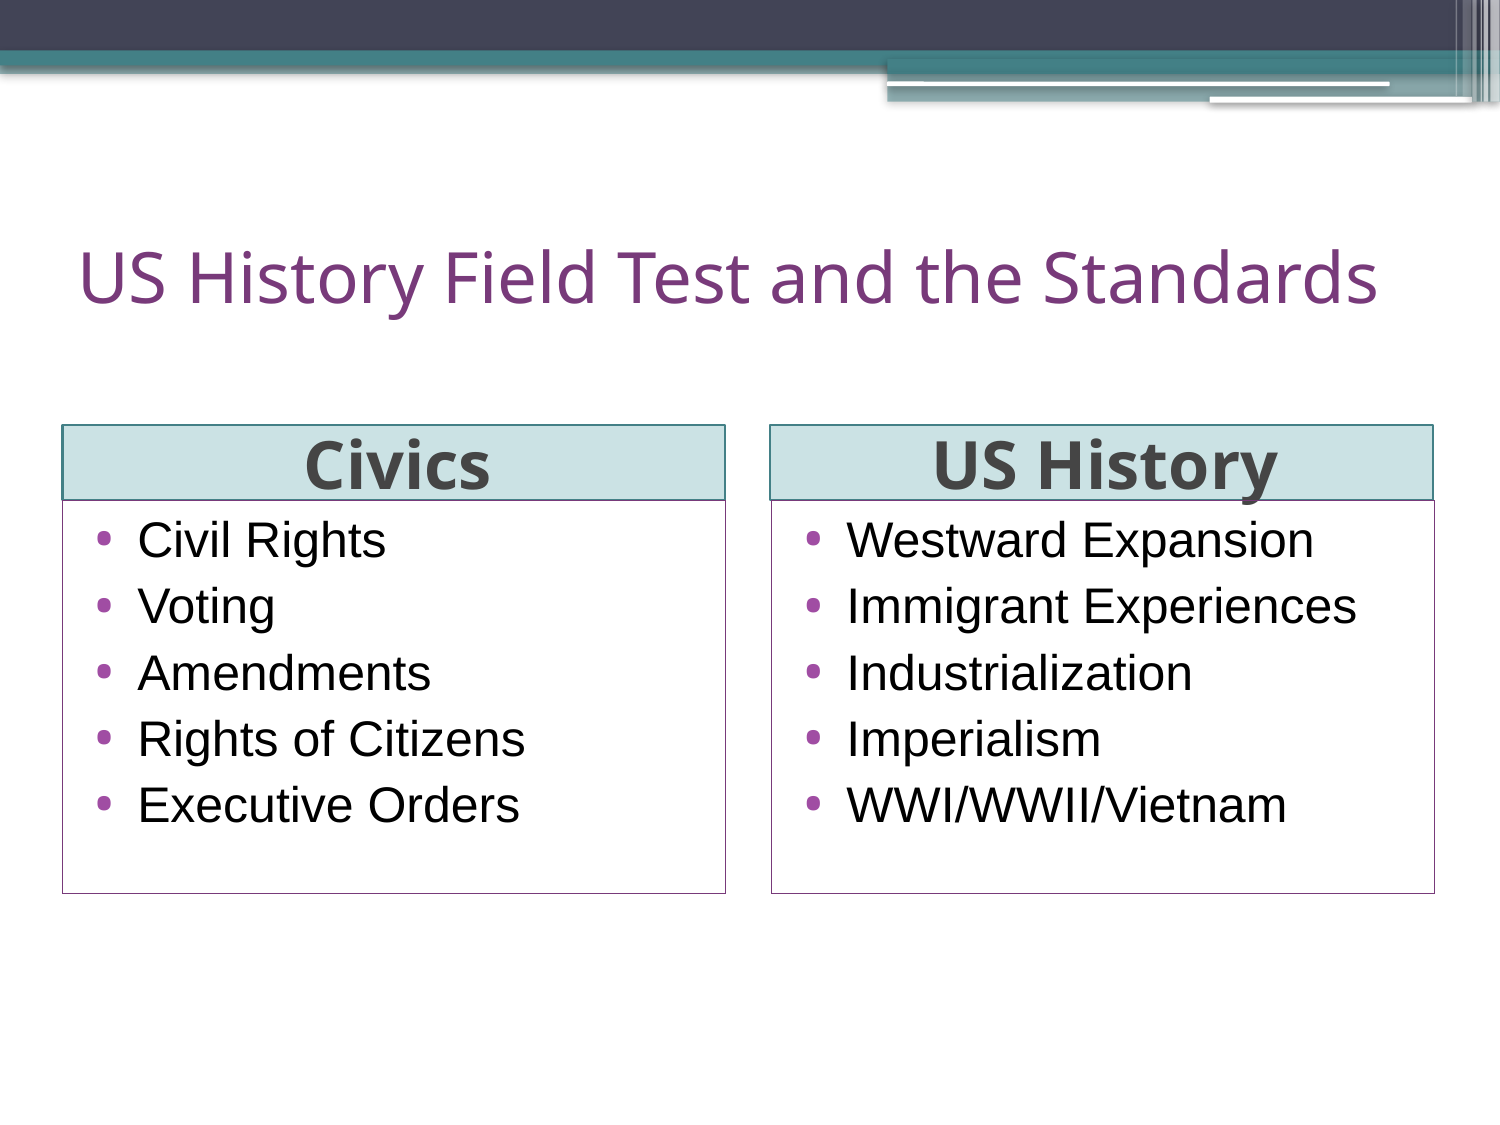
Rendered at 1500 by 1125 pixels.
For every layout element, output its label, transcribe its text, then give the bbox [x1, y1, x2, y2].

list Civil Rights Voting Amendments Rights of Citizens Executive Orders [62, 500, 726, 894]
list Civics [61, 424, 726, 501]
list US History [769, 424, 1434, 501]
title US History Field Test and the Standards [62, 187, 1438, 363]
list Westward Expansion Immigrant Experiences Industrialization Imperialism WWI/WWII/Vietnam [771, 500, 1435, 894]
